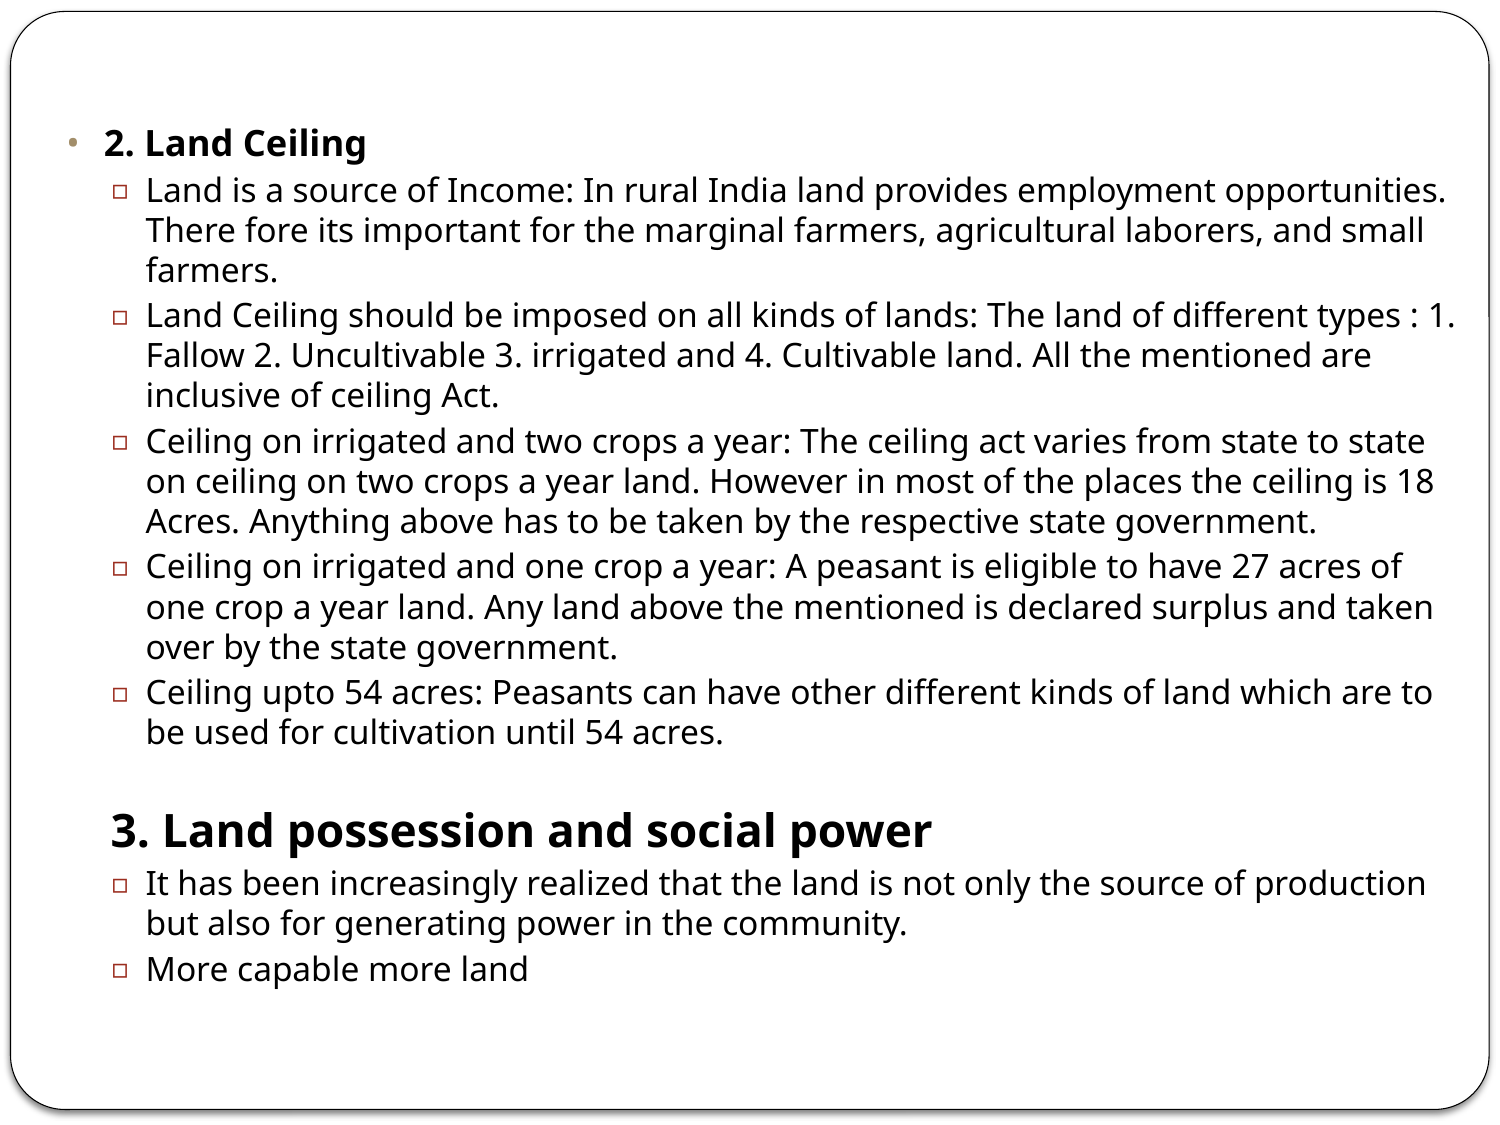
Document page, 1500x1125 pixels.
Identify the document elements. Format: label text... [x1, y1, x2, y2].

list 2. Land Ceiling Land is a source of Income: In rural India land provides employment opportunities. There fore its important for the marginal farmers, agricultural laborers, and small farmers. Land Ceiling should be imposed on all kinds of lands: The land of different types : 1. Fallow 2. Uncultivable 3. irrigated and 4. Cultivable land. All the mentioned are inclusive of ceiling Act. Ceiling on irrigated and two crops a year: The ceiling act varies from state to state on ceiling on two crops a year land. However in most of the places the ceiling is 18 Acres. Anything above has to be taken by the respective state government. Ceiling on irrigated and one crop a year: A peasant is eligible to have 27 acres of one crop a year land. Any land above the mentioned is declared surplus and taken over by the state government. Ceiling upto 54 acres: Peasants can have other different kinds of land which are to be used for cultivation until 54 acres. 3. Land possession and social power It has been increasingly realized that the land is not only the source of production but also for generating power in the community. More capable more land [37, 112, 1475, 1005]
